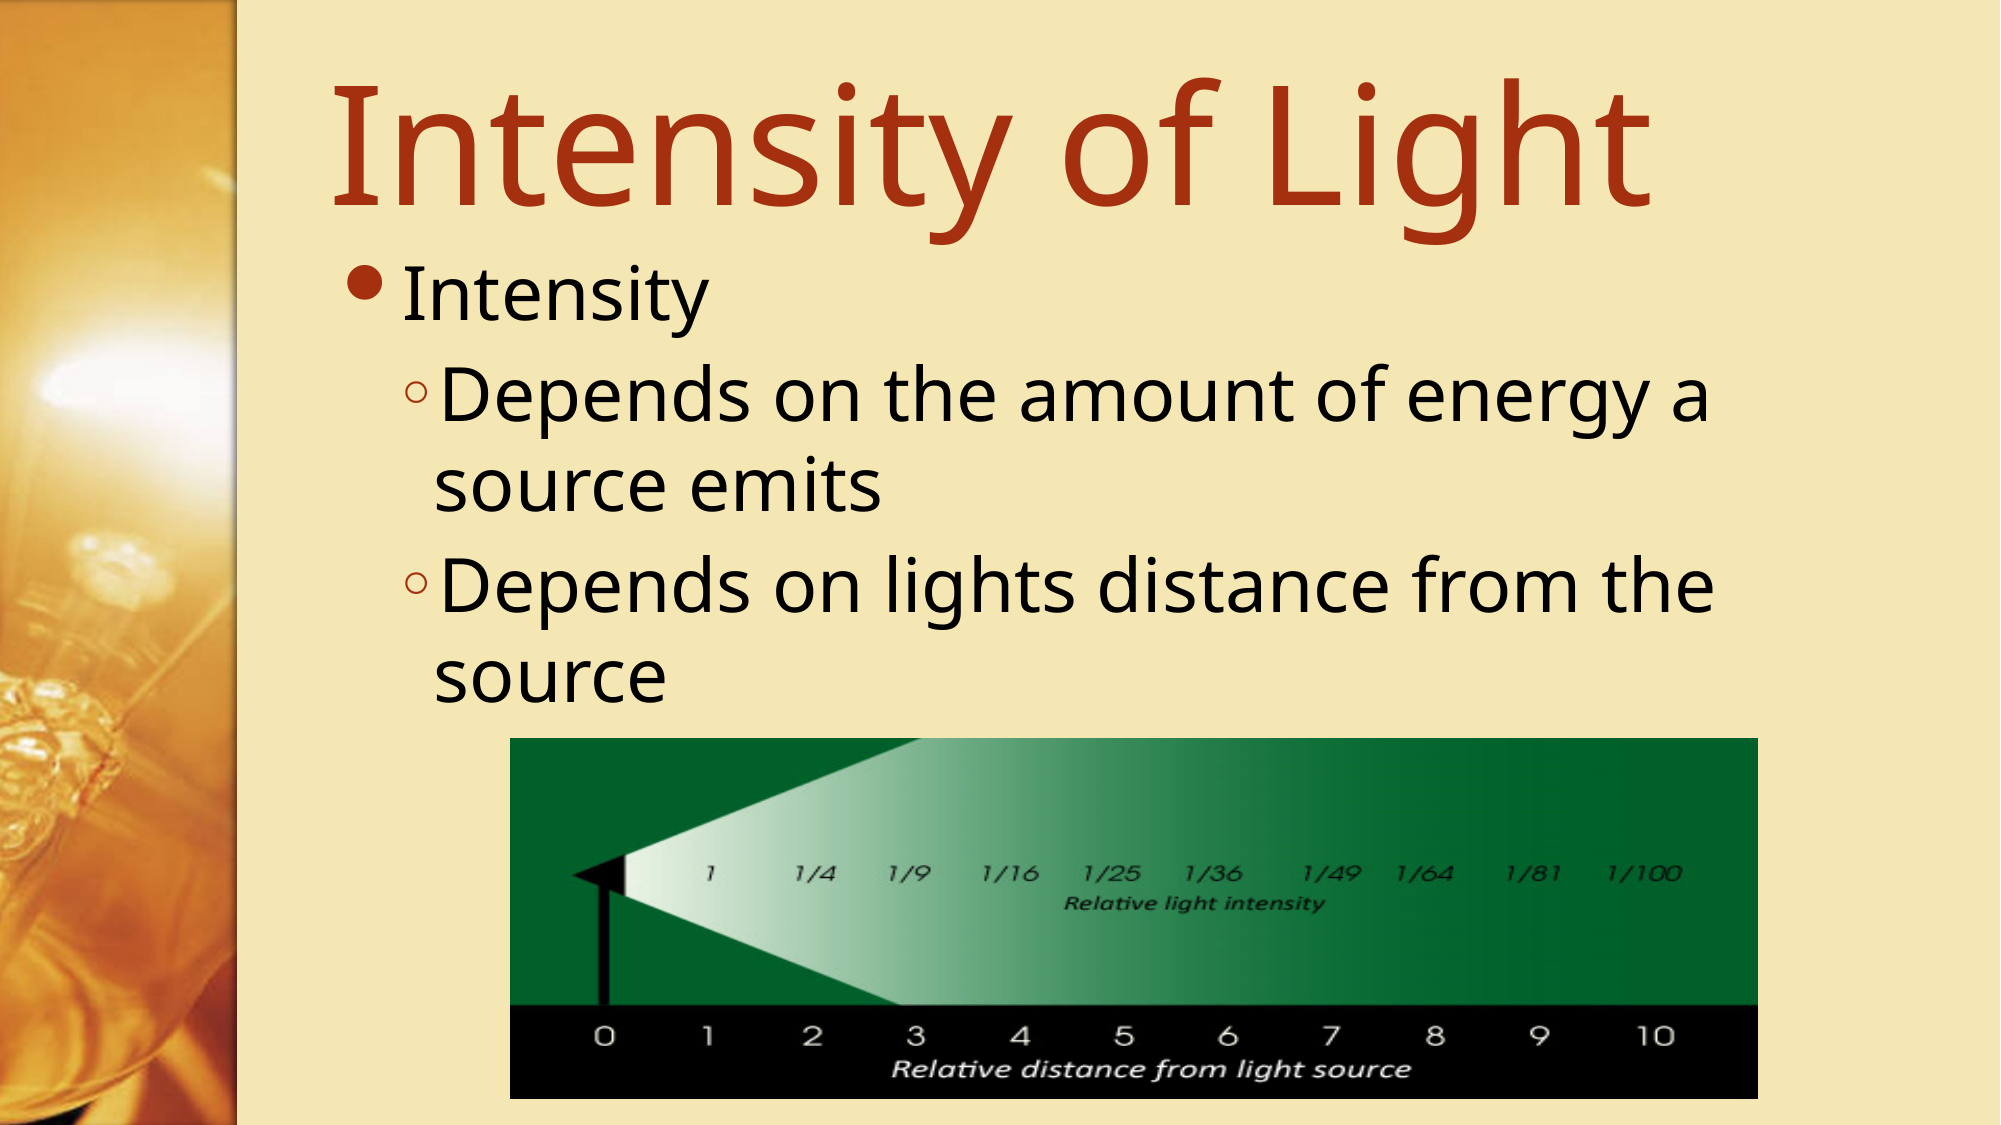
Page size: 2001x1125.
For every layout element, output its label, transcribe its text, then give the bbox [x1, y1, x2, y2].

picture [510, 738, 1758, 1099]
picture [0, 0, 237, 1125]
list Intensity Depends on the amount of energy a source emits Depends on lights distance from the source [313, 237, 1954, 1025]
title Intensity of Light [313, 45, 1954, 233]
